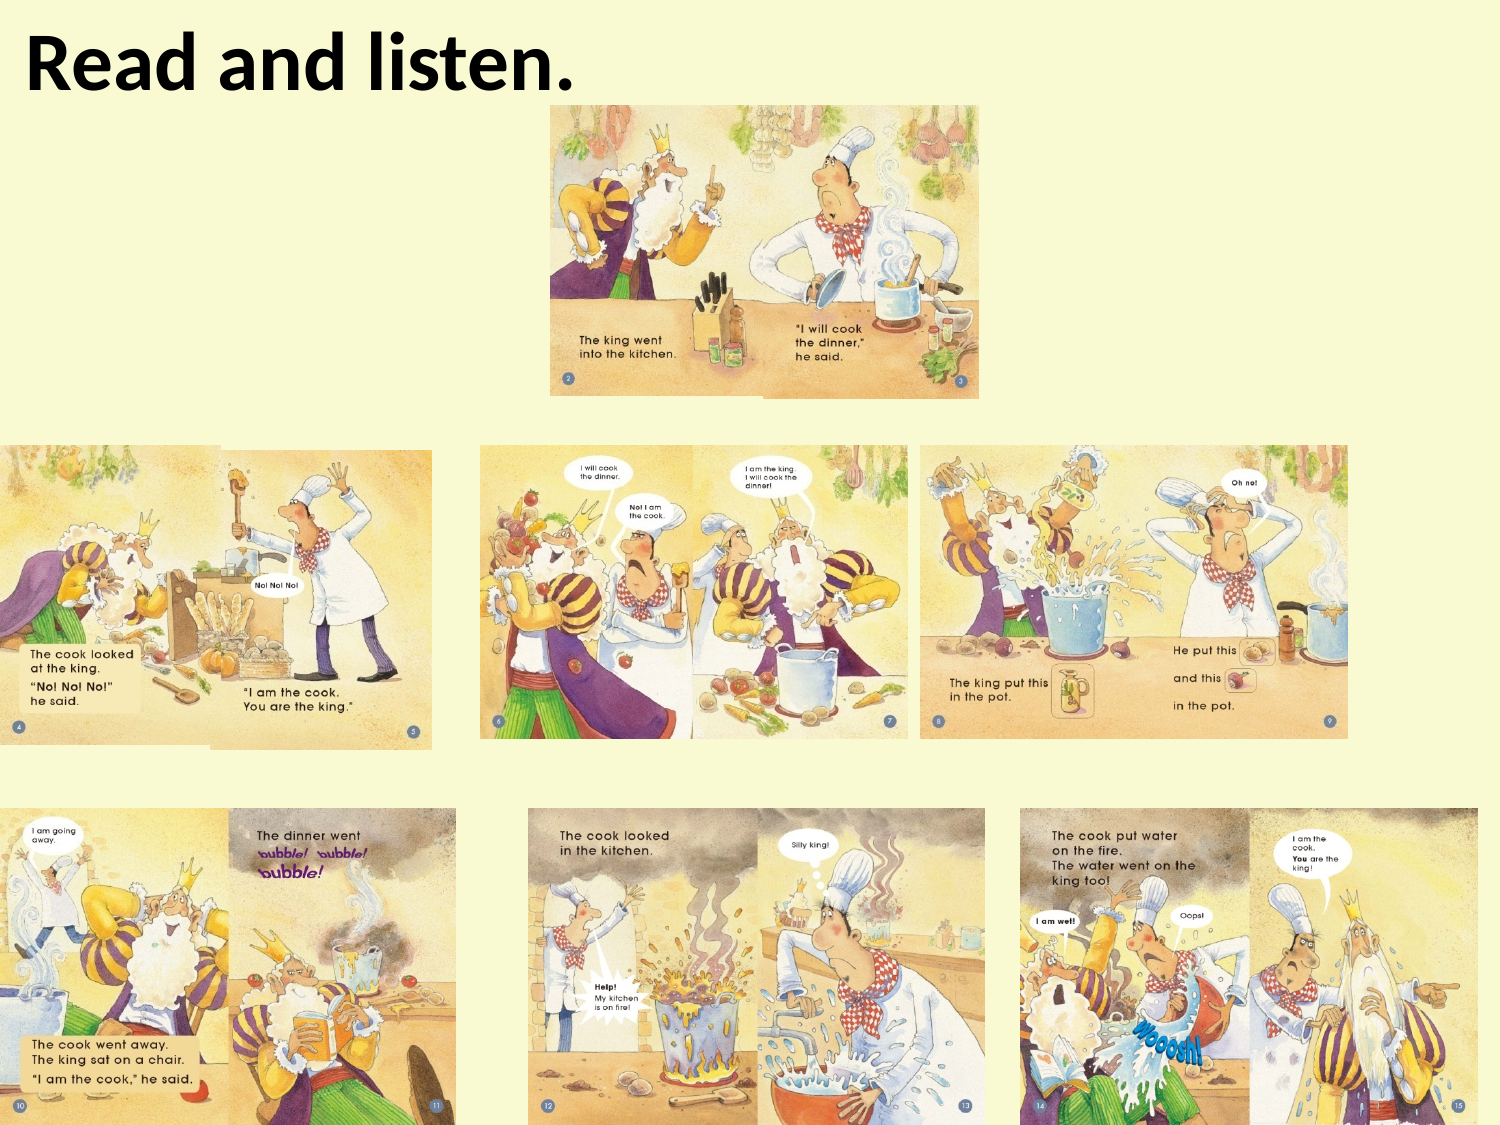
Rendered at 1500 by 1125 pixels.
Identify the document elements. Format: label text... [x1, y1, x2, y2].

text_box Read and listen. [10, 0, 593, 115]
picture [0, 0, 1500, 1125]
